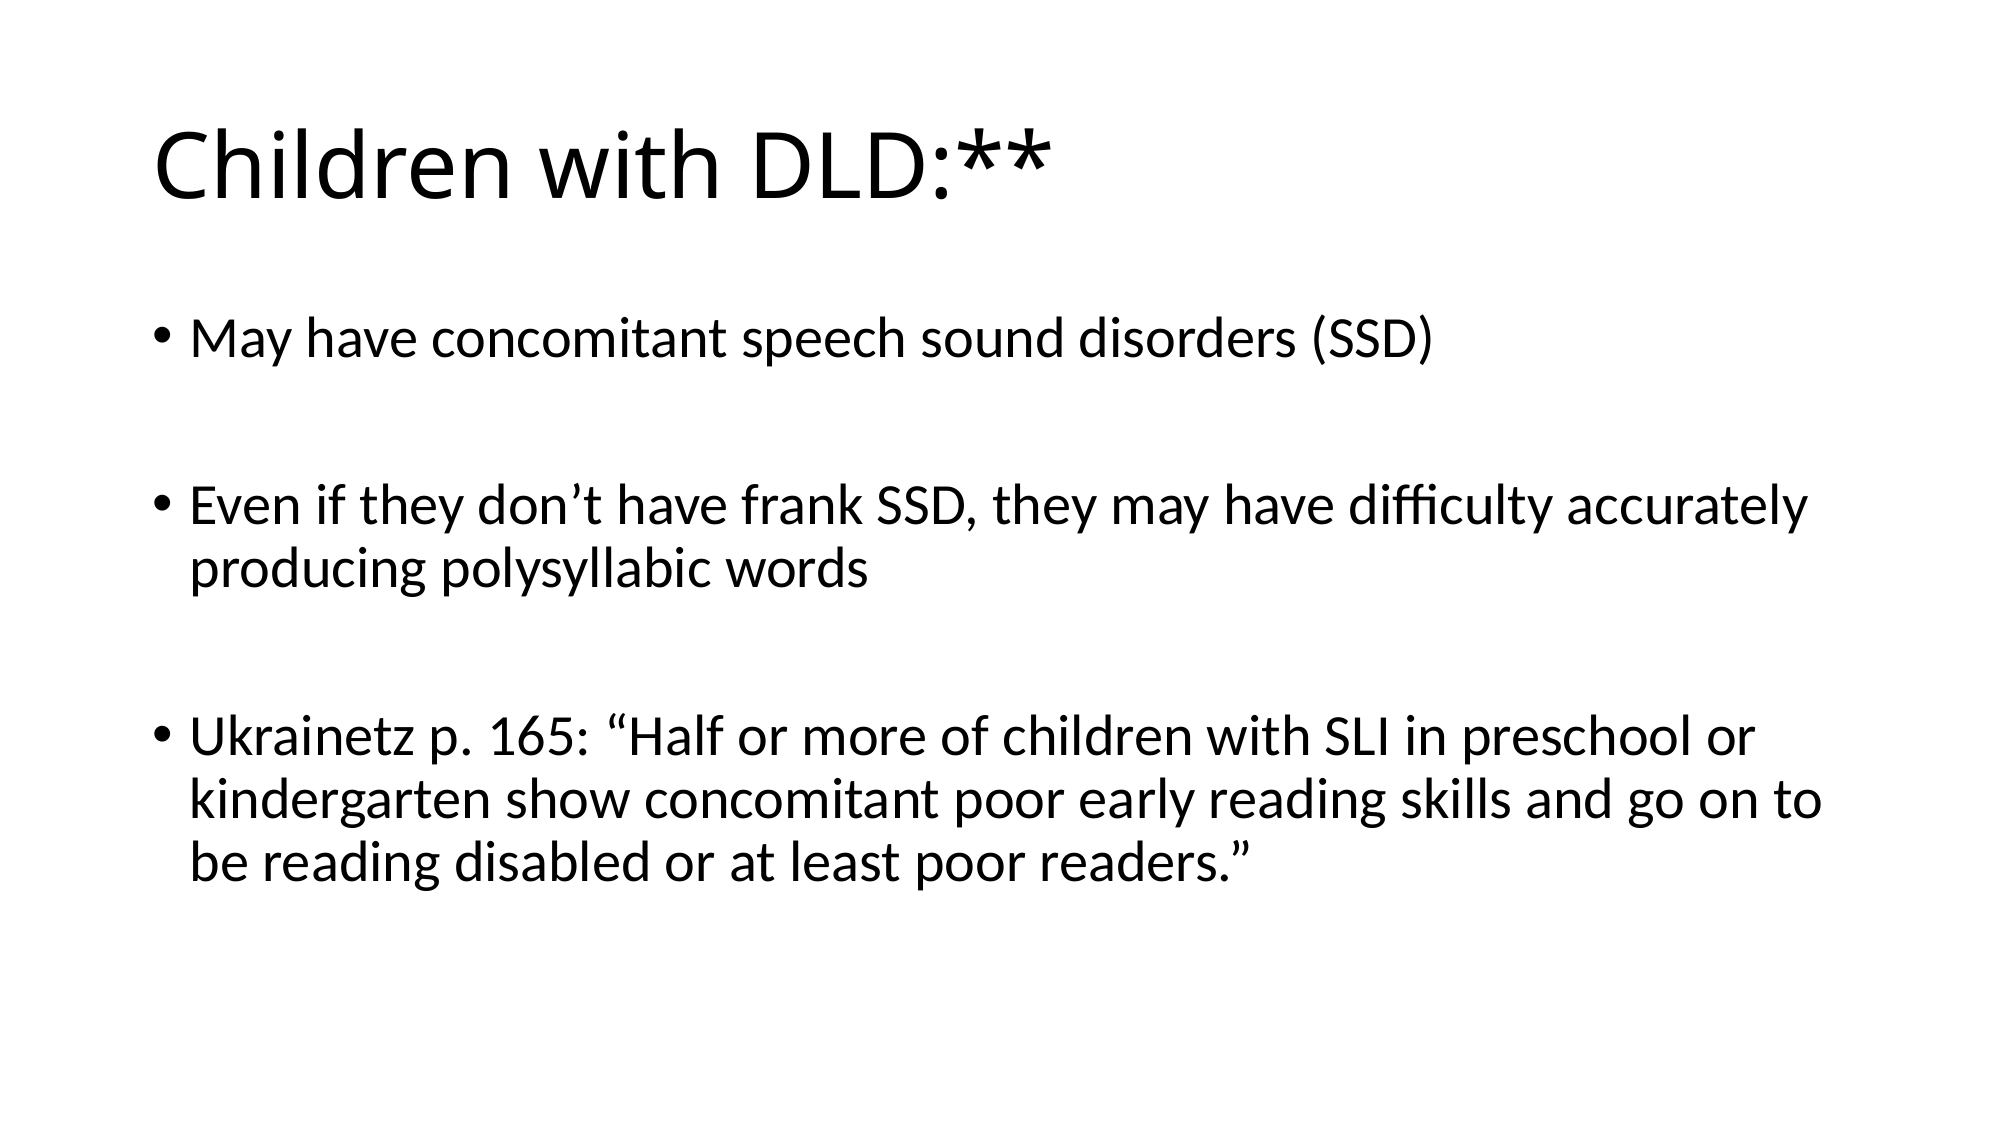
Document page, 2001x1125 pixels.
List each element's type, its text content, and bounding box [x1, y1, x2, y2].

title Children with DLD:** [137, 59, 1863, 278]
list May have concomitant speech sound disorders (SSD) Even if they don’t have frank SSD, they may have difficulty accurately producing polysyllabic words Ukrainetz p. 165: “Half or more of children with SLI in preschool or kindergarten show concomitant poor early reading skills and go on to be reading disabled or at least poor readers.” [137, 299, 1863, 1014]
